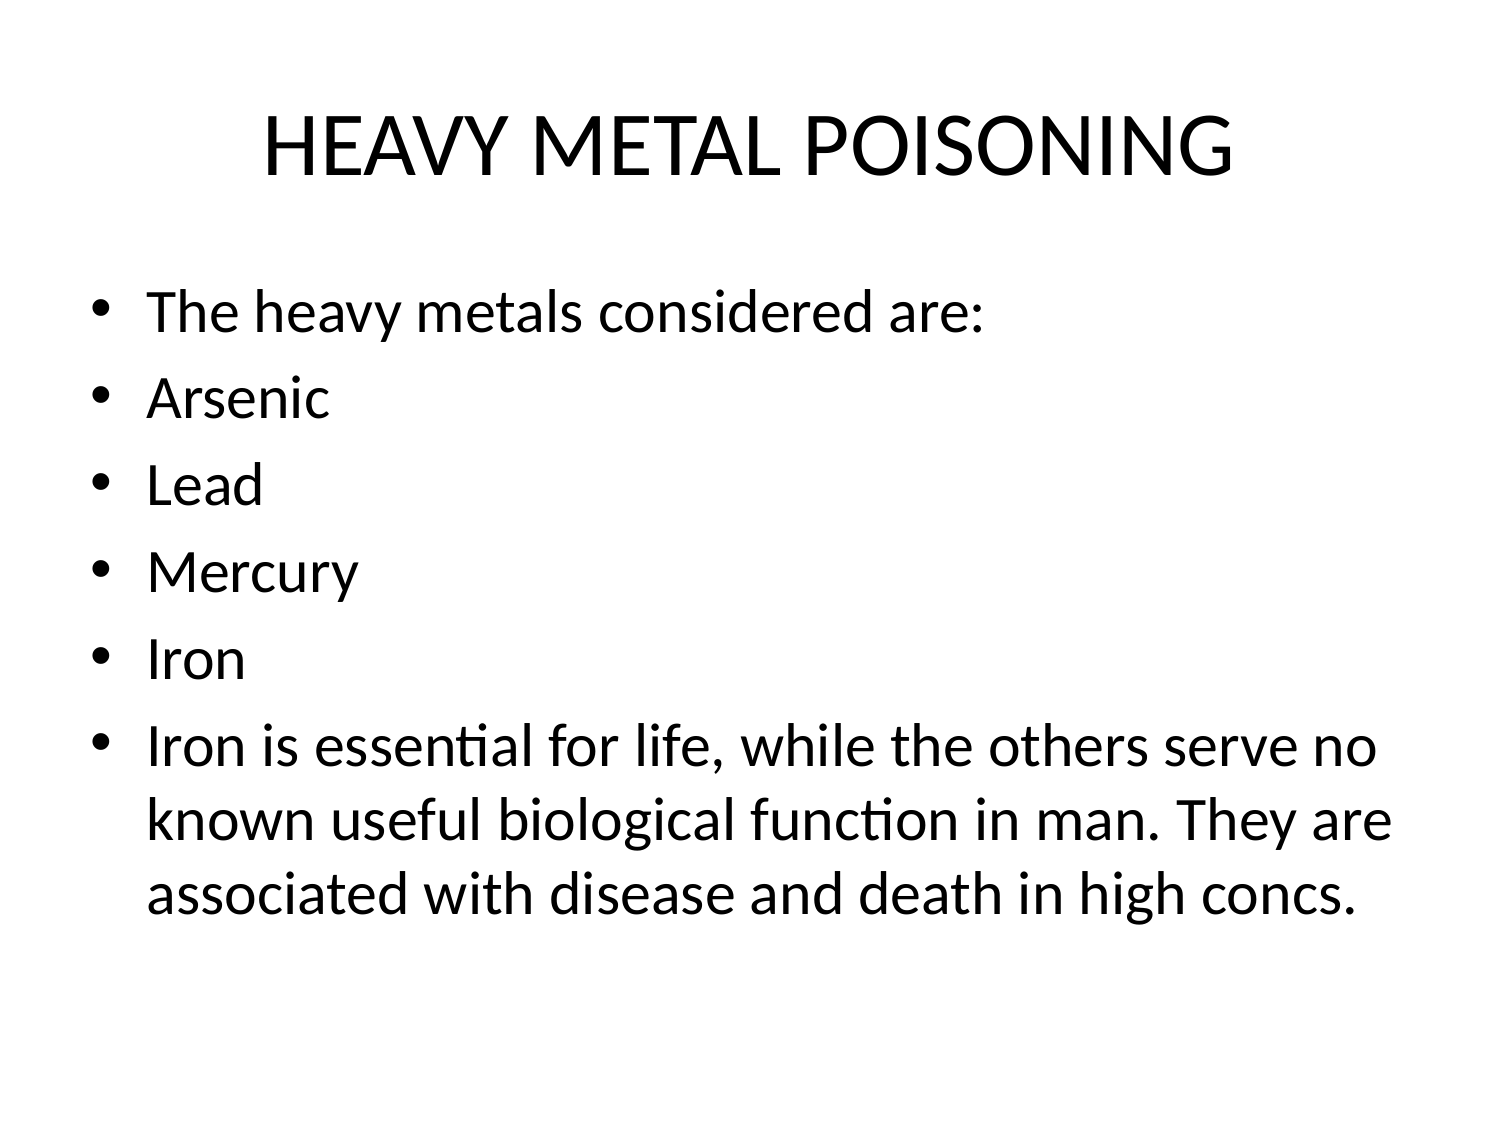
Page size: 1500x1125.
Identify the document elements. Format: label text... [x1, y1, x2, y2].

list The heavy metals considered are: Arsenic Lead Mercury Iron Iron is essential for life, while the others serve no known useful biological function in man. They are associated with disease and death in high concs. [75, 262, 1425, 1005]
title HEAVY METAL POISONING [75, 45, 1425, 233]
